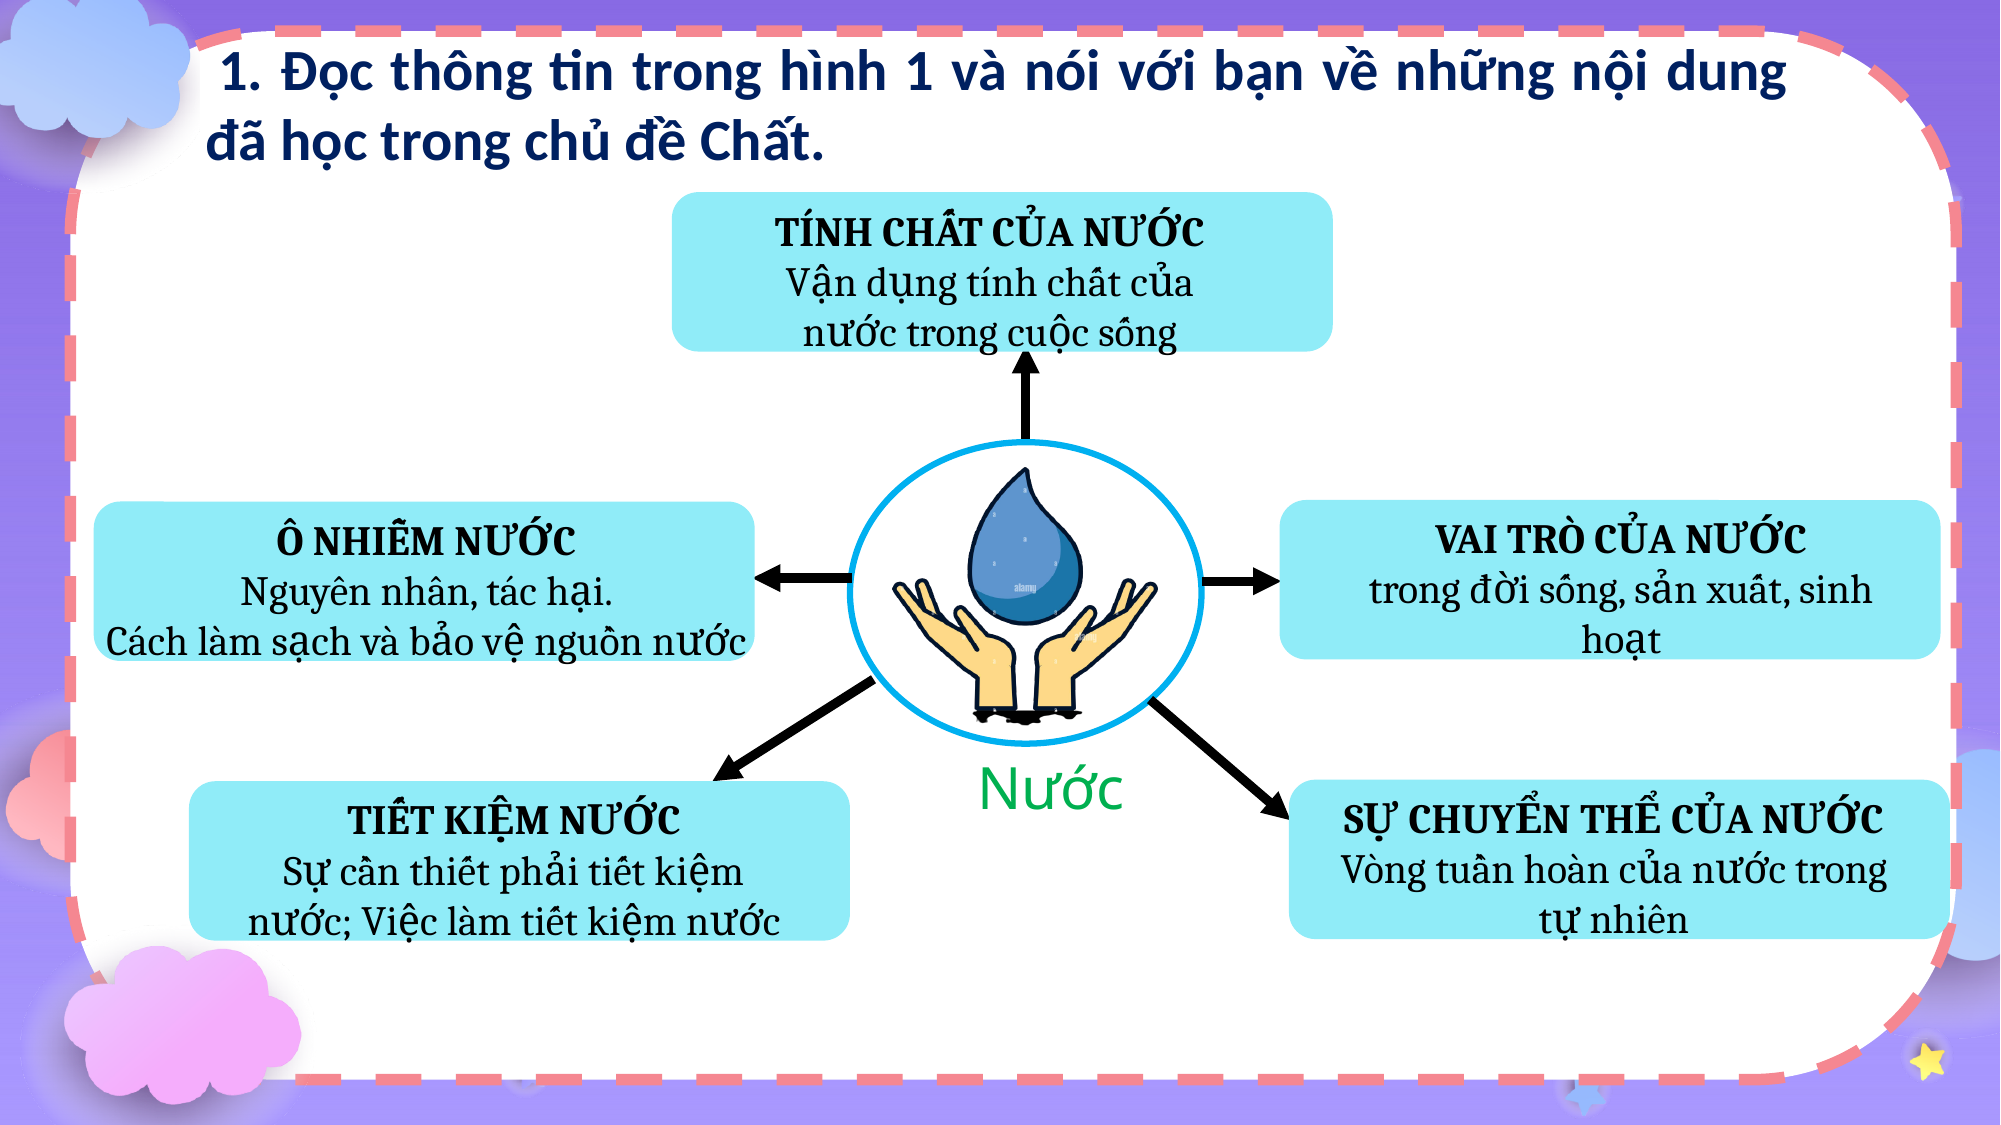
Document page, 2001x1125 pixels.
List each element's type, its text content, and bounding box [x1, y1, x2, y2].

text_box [849, 442, 1202, 830]
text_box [712, 679, 874, 782]
text_box 1. Đọc thông tin trong hình 1 và nói với bạn về những nội dung đã học trong chủ đề Chất. [190, 24, 1804, 180]
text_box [74, 501, 779, 673]
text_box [1279, 499, 1941, 672]
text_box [1150, 699, 1291, 821]
picture [0, 0, 2001, 1125]
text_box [188, 781, 850, 953]
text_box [671, 192, 1333, 364]
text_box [1288, 779, 1950, 951]
